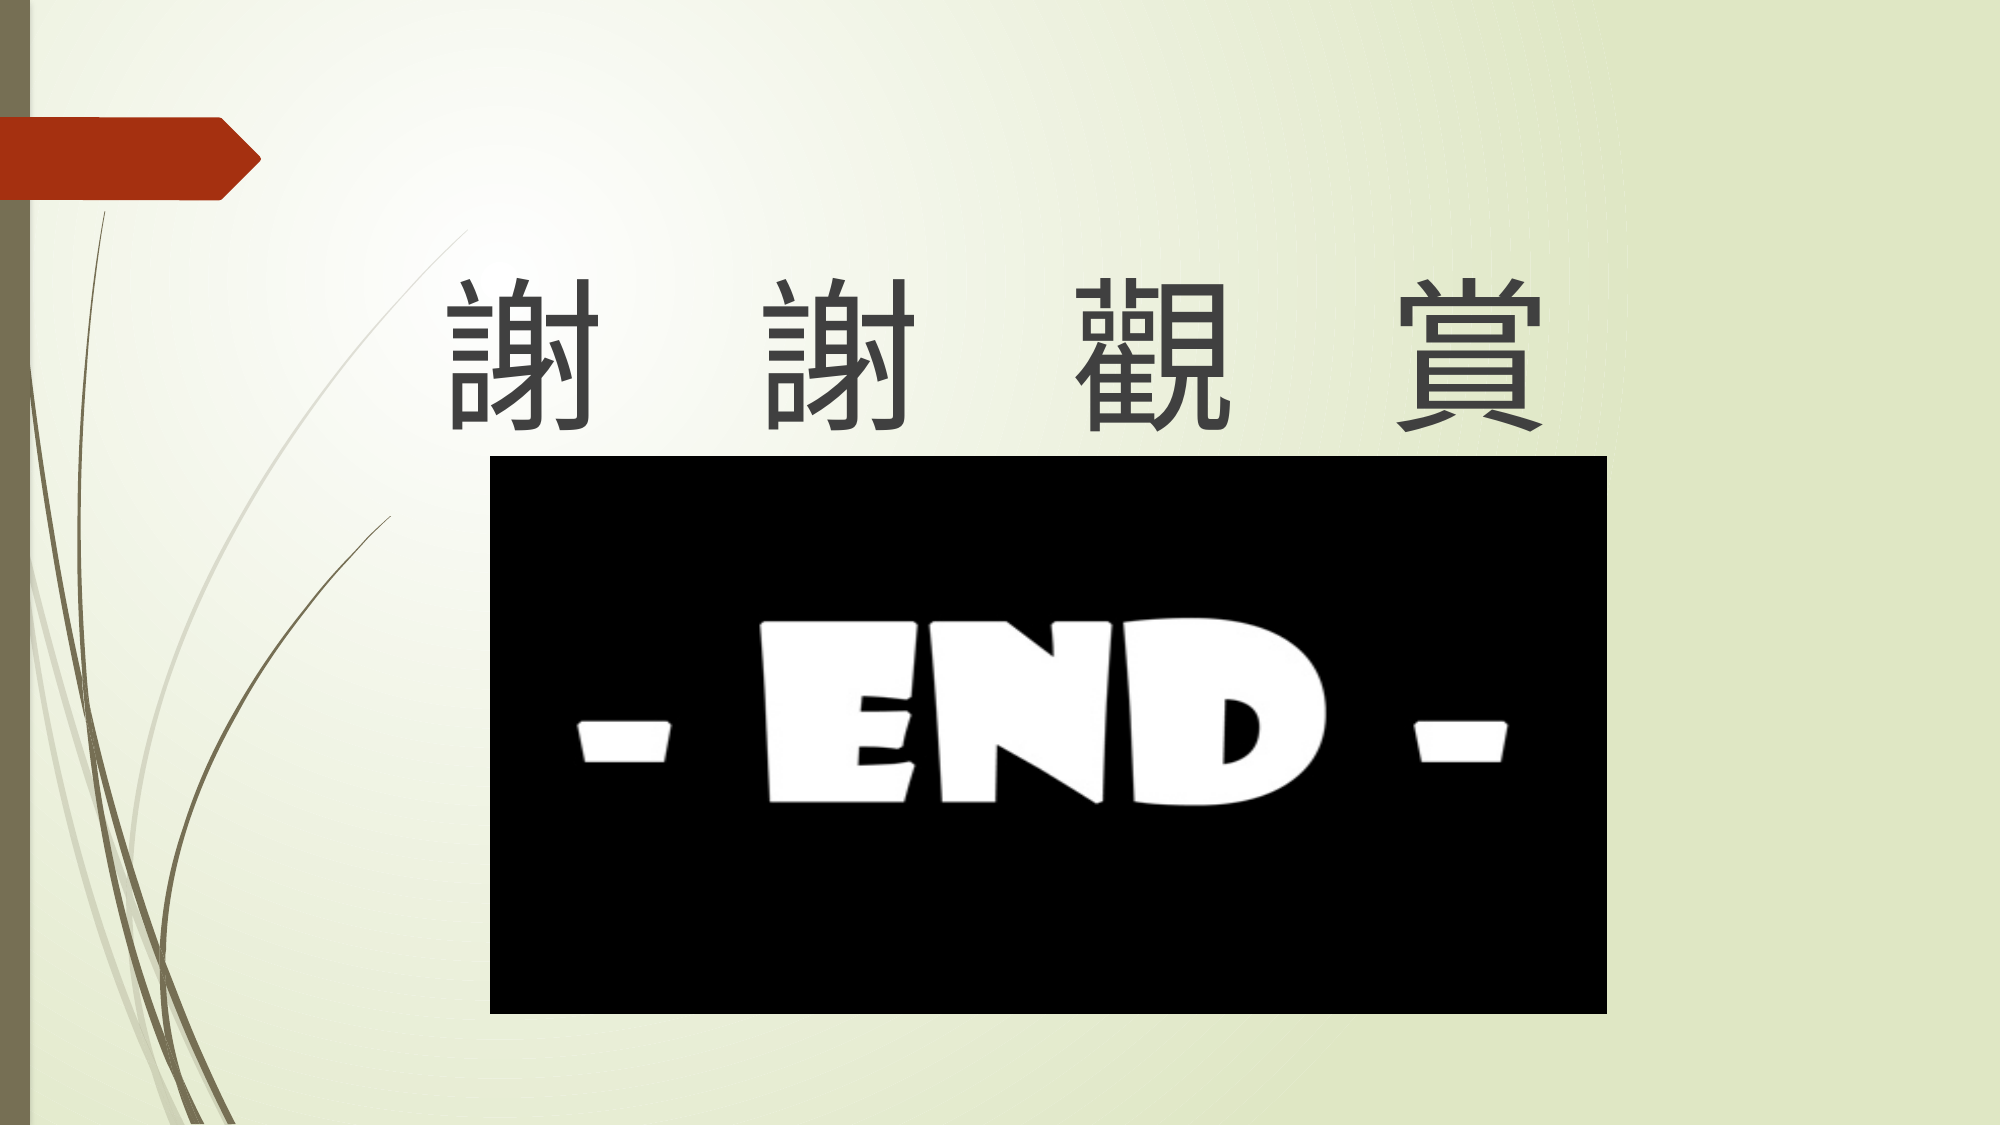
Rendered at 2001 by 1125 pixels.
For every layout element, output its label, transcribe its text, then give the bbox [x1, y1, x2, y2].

picture [490, 455, 1607, 1014]
list 謝 謝 觀 賞 [234, 244, 1888, 970]
title [425, 102, 1888, 244]
